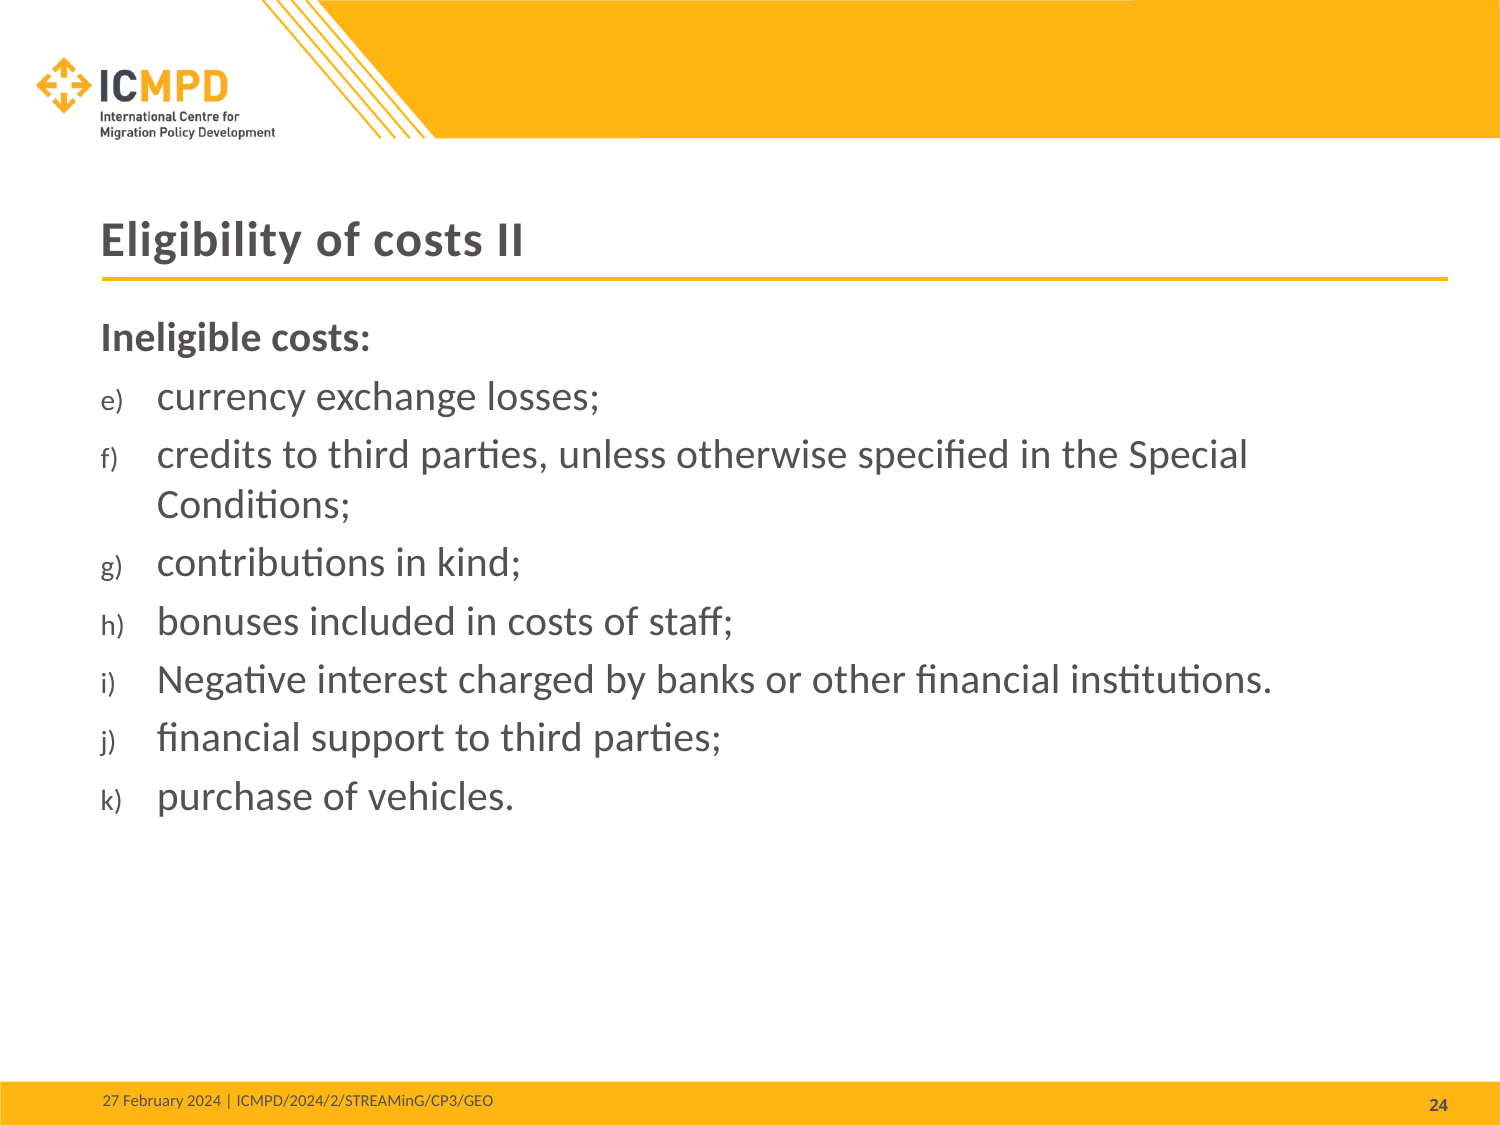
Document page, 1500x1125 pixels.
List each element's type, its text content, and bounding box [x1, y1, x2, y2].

list Ineligible costs: currency exchange losses; credits to third parties, unless otherwise specified in the Special Conditions; contributions in kind; bonuses included in costs of staff; Negative interest charged by banks or other financial institutions. financial support to third parties; purchase of vehicles. [85, 302, 1459, 1029]
title Eligibility of costs II [85, 149, 1459, 274]
picture [33, 54, 278, 142]
